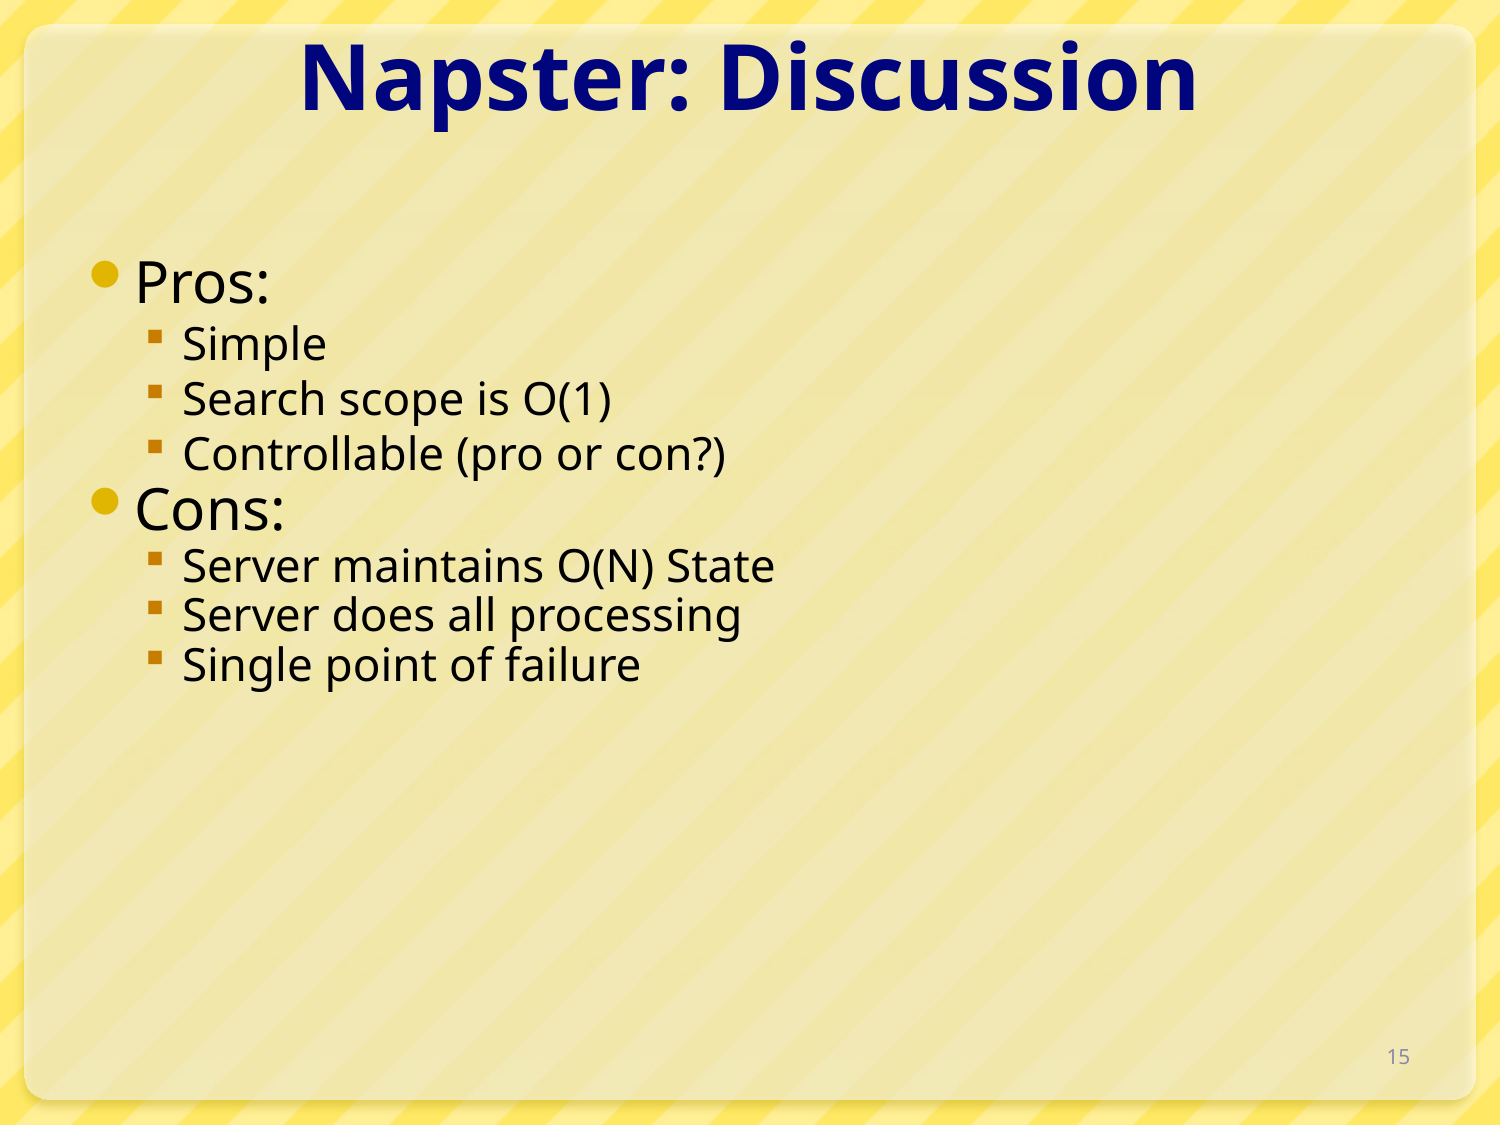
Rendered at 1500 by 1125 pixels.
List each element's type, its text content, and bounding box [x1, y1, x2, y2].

list Pros: Simple Search scope is O(1) Controllable (pro or con?) Cons: Server maintains O(N) State Server does all processing Single point of failure [50, 237, 1450, 1005]
slide_number 15 [1074, 1019, 1425, 1080]
title Napster: Discussion [50, 37, 1450, 213]
text_box [0, 0, 1500, 1125]
